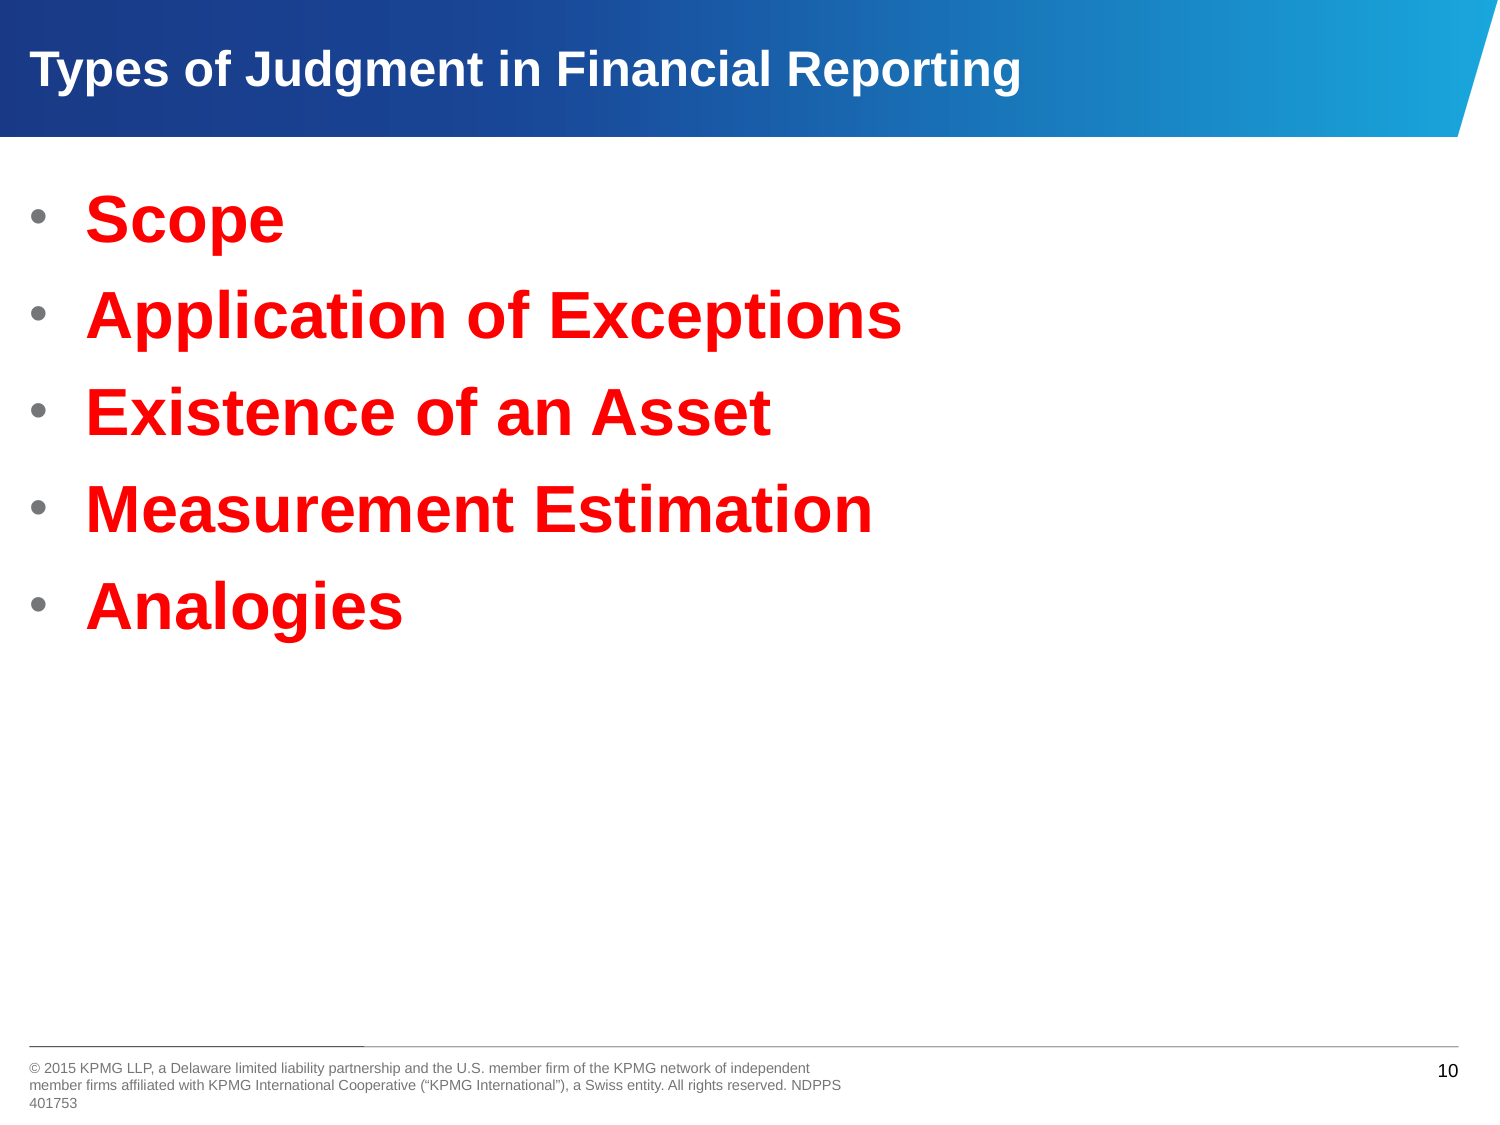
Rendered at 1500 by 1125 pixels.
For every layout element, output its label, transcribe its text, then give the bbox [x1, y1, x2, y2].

list Scope Application of Exceptions Existence of an Asset Measurement Estimation Analogies [29, 184, 1459, 1000]
title Types of Judgment in Financial Reporting [29, 18, 1459, 114]
picture [0, 0, 1499, 138]
